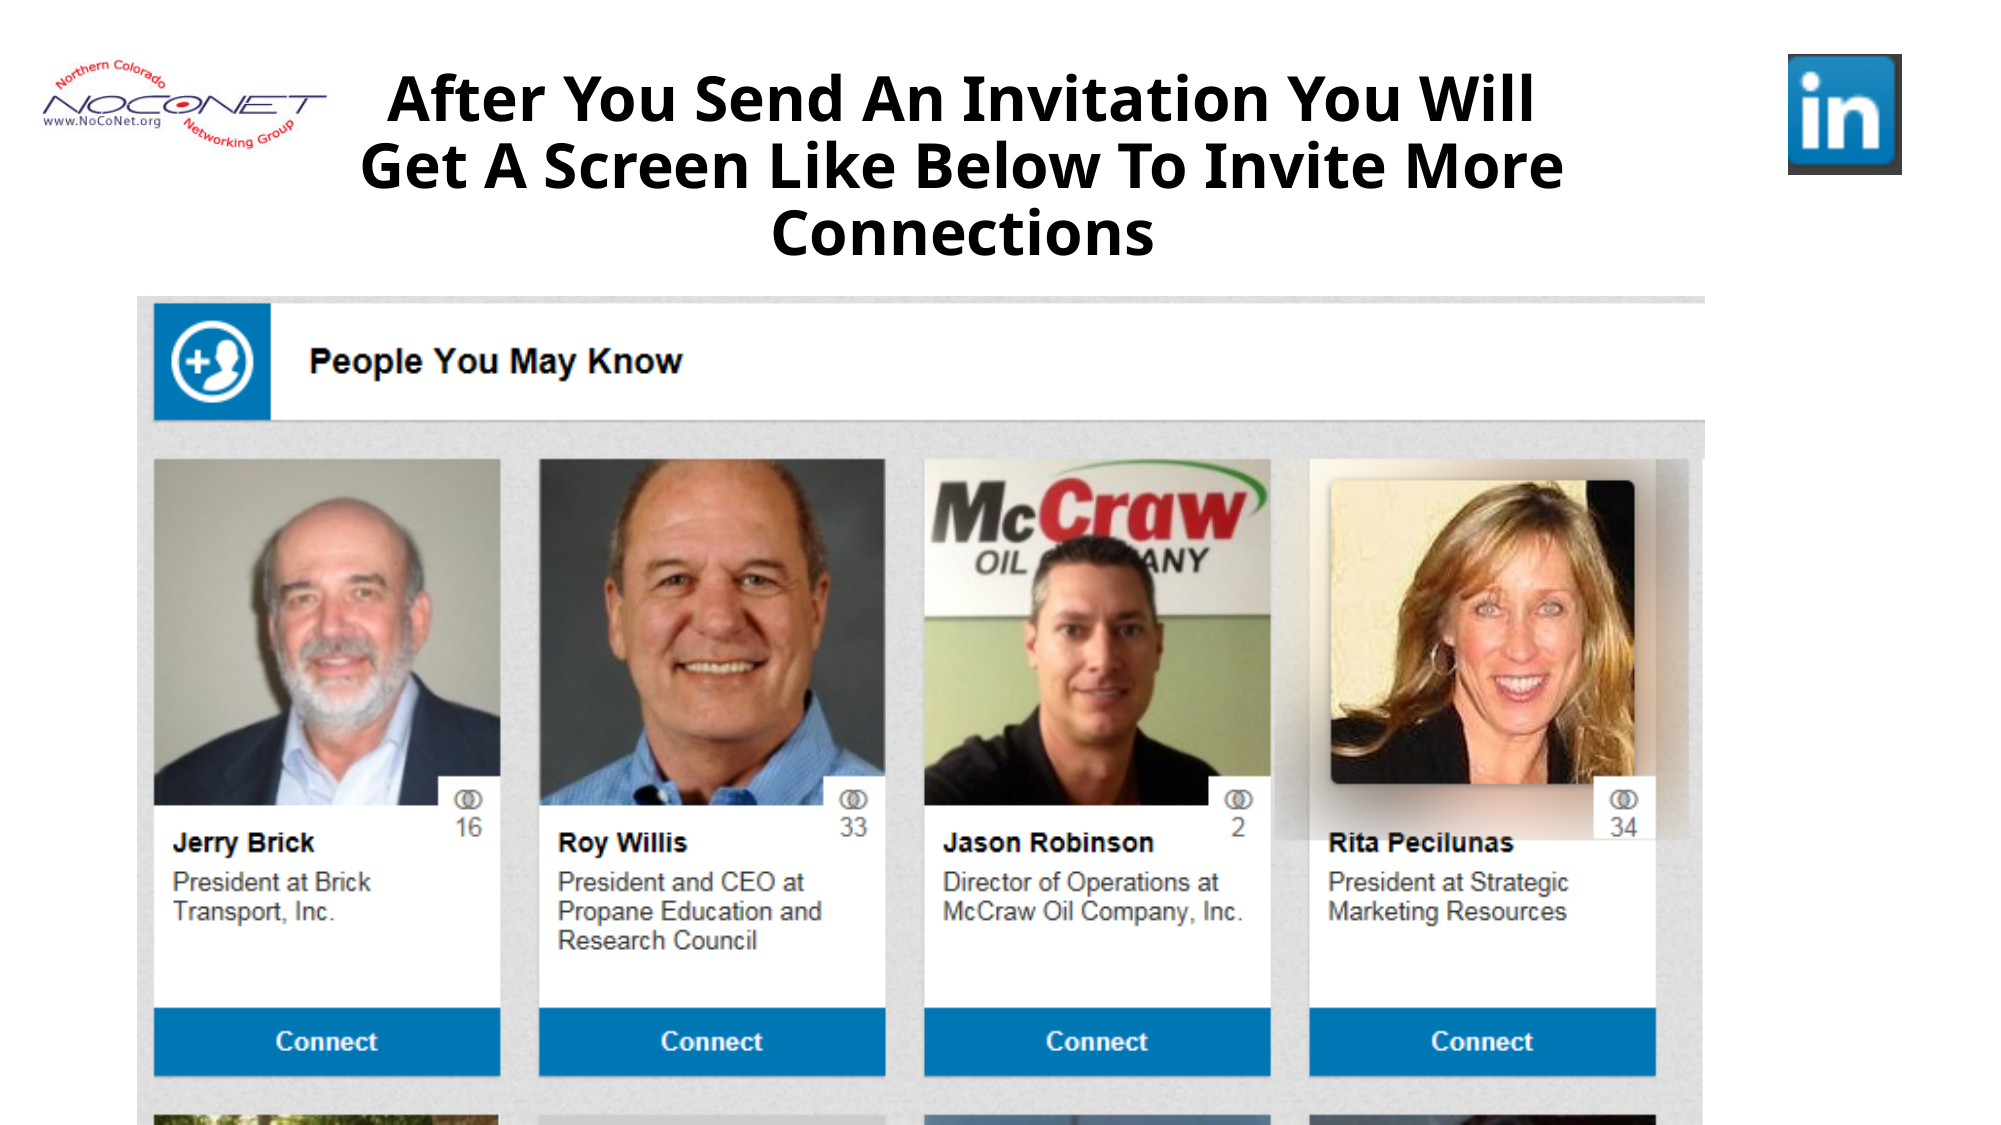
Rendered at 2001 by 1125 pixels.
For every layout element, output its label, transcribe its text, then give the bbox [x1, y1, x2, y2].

picture [34, 54, 344, 155]
picture [1788, 54, 1902, 175]
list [137, 296, 1705, 1125]
title After You Send An Invitation You Will Get A Screen Like Below To Invite More Connections [315, 59, 1610, 278]
